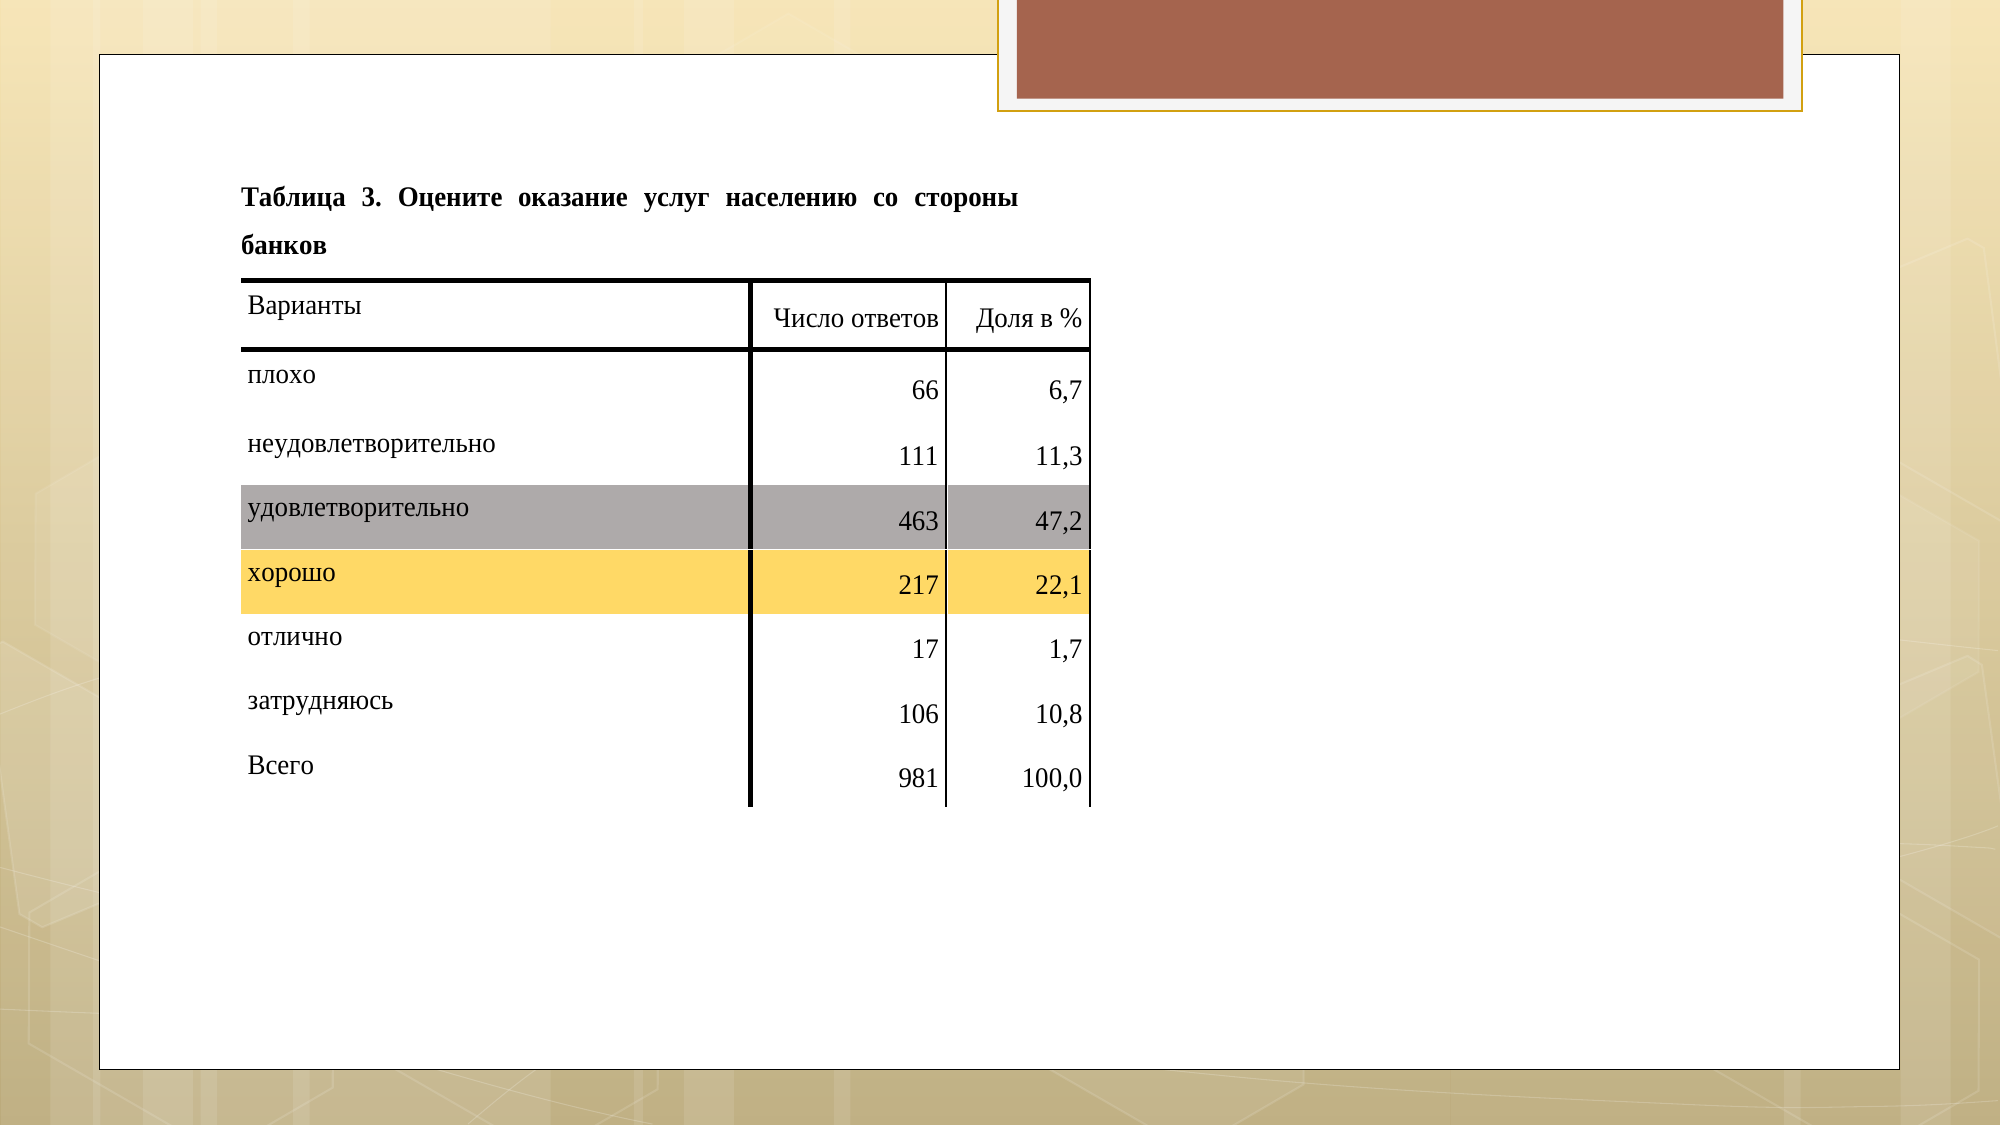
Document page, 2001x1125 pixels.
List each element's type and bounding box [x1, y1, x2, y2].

picture [241, 179, 1874, 866]
